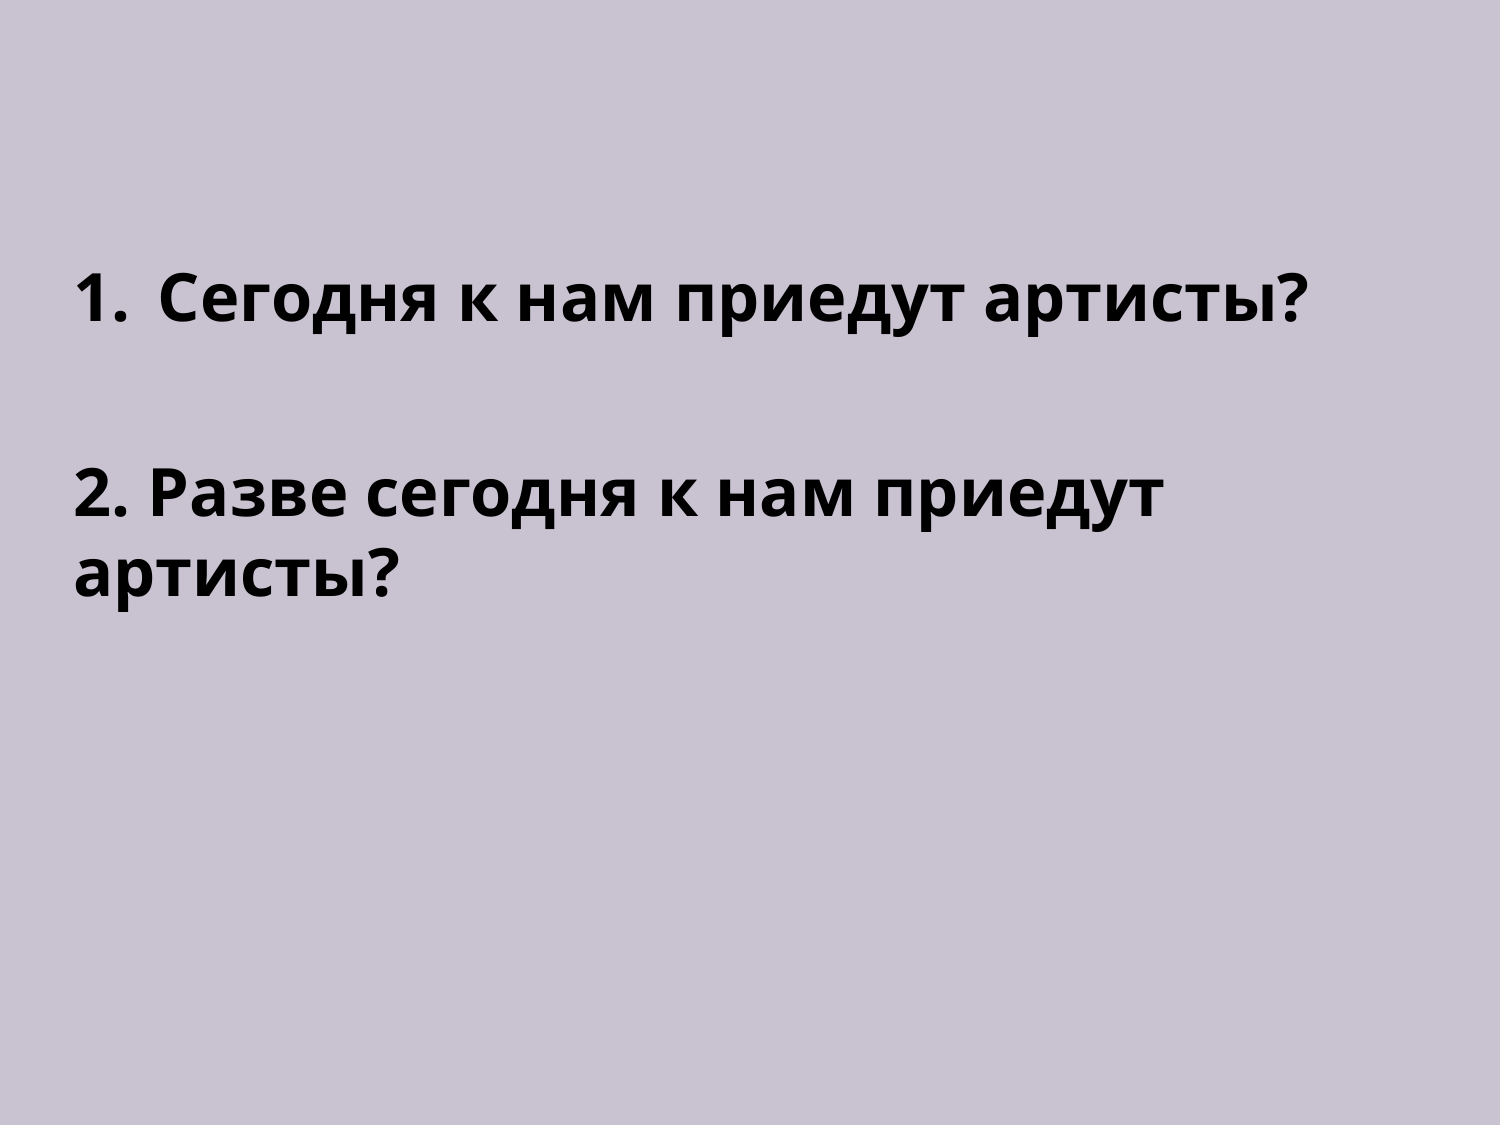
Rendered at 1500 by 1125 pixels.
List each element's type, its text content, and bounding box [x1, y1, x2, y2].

text_box Сегодня к нам приедут артисты? 2. Разве сегодня к нам приедут артисты? [58, 247, 1418, 618]
